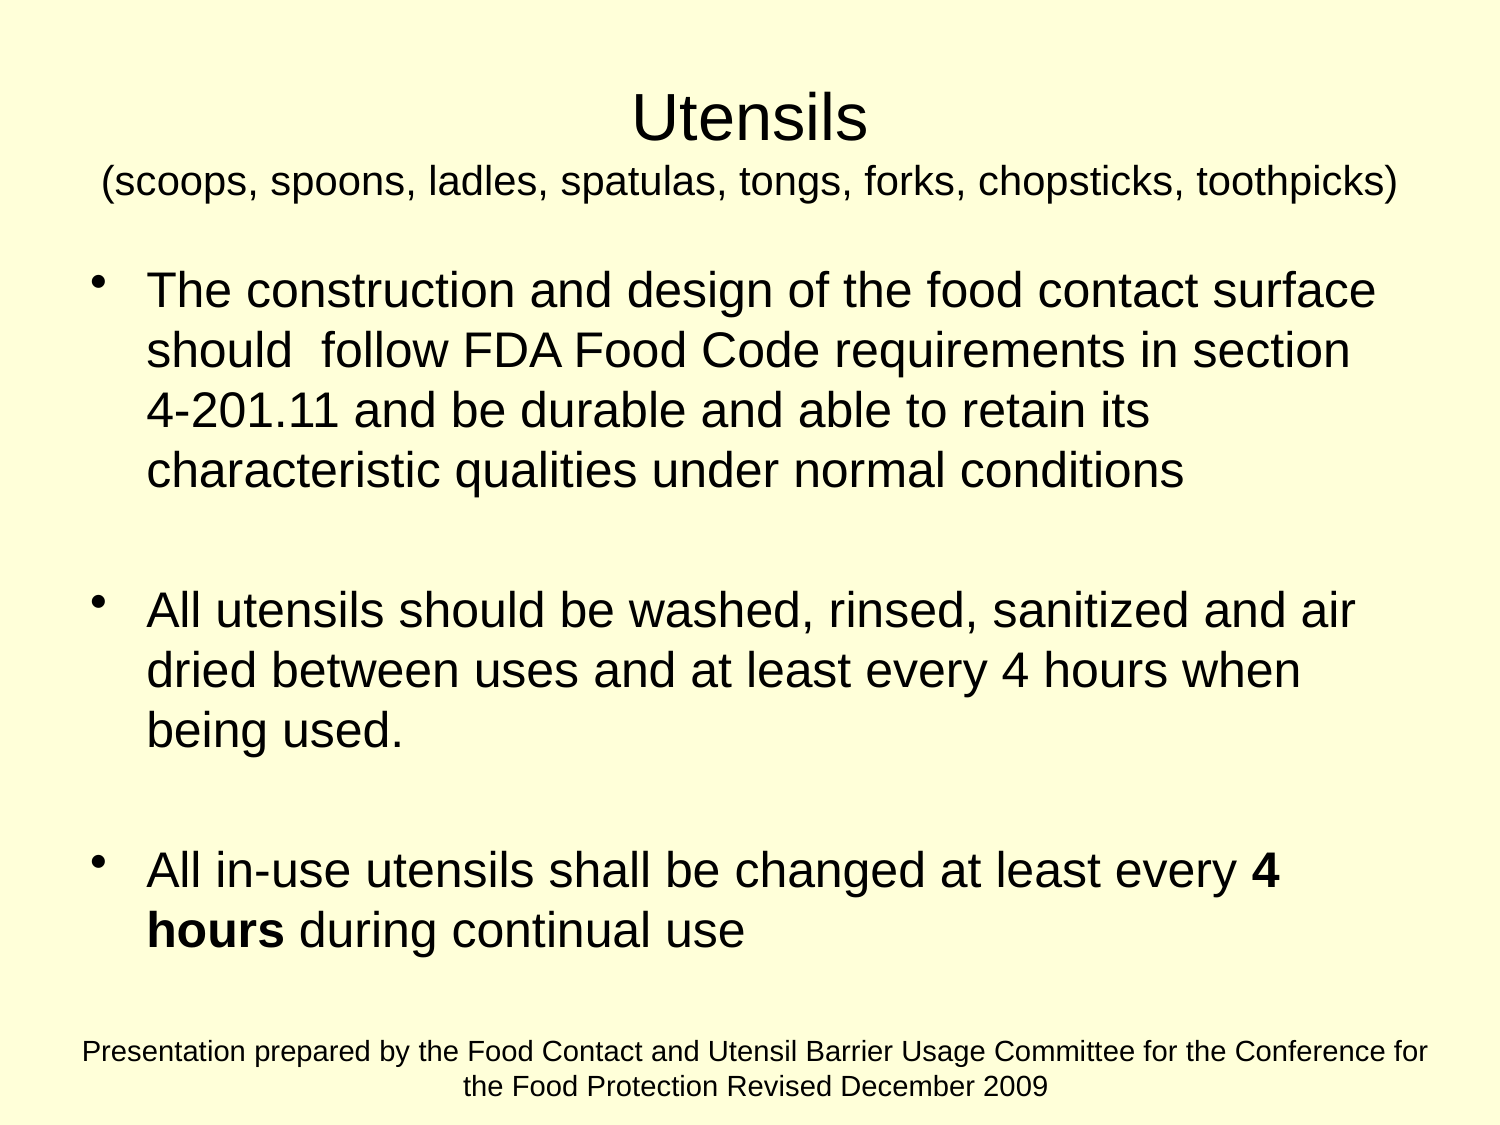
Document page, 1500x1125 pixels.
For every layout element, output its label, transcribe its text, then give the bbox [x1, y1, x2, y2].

list The construction and design of the food contact surface should follow FDA Food Code requirements in section 4-201.11 and be durable and able to retain its characteristic qualities under normal conditions All utensils should be washed, rinsed, sanitized and air dried between uses and at least every 4 hours when being used. All in-use utensils shall be changed at least every 4 hours during continual use [75, 249, 1425, 1024]
footer Presentation prepared by the Food Contact and Utensil Barrier Usage Committee for the Conference for the Food Protection Revised December 2009 [49, 1024, 1463, 1103]
title Utensils (scoops, spoons, ladles, spatulas, tongs, forks, chopsticks, toothpicks) [75, 45, 1425, 233]
